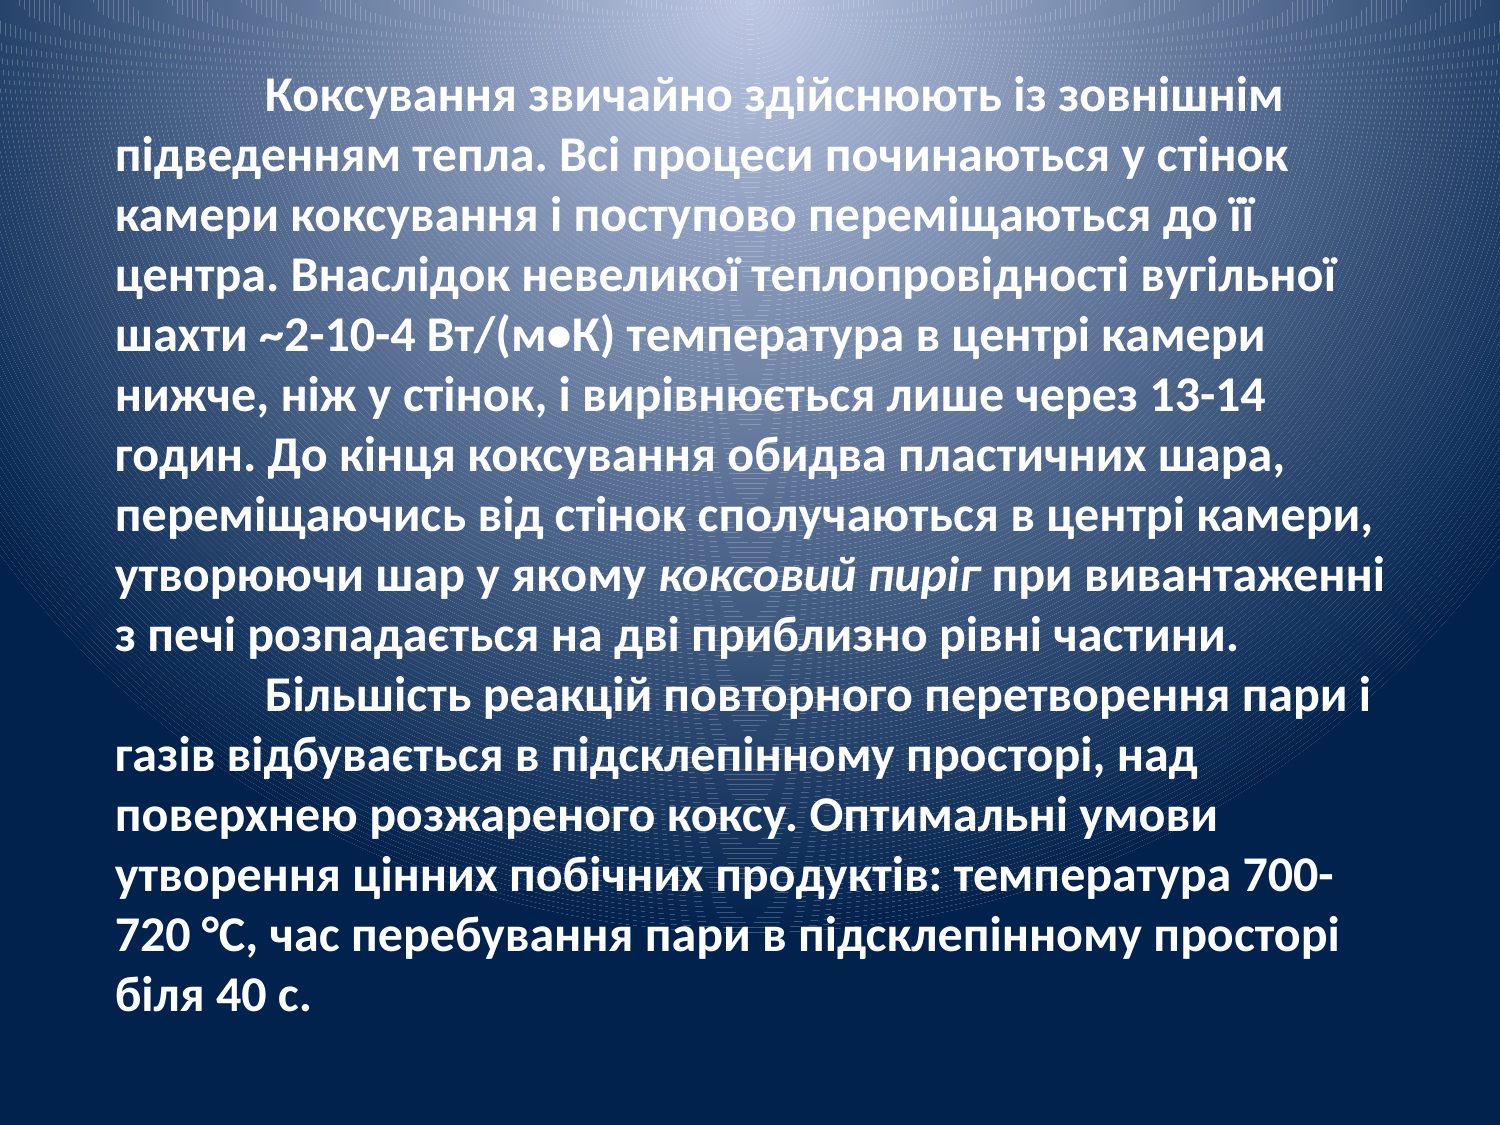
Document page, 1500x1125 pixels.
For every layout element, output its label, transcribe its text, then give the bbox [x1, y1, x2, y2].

text_box Коксування звичайно здійснюють із зовнішнім підведенням тепла. Всі процеси починаються у стінок камери коксування і поступово переміщаються до її центра. Внаслідок невеликої теплопровідності вугільної шахти ~2-10-4 Вт/(м•К) температура в центрі камери нижче, ніж у стінок, і вирівнюється лише через 13-14 годин. До кінця коксування обидва пластичних шара, переміщаючись від стінок сполучаються в центрі камери, утворюючи шар у якому коксовий пиріг при вивантаженні з печі розпадається на дві приблизно рівні частини. Більшість реакцій повторного перетворення пари і газів відбувається в підсклепінному просторі, над поверхнею розжареного коксу. Оптимальні умови утворення цінних побічних продуктів: температура 700-720 °С, час перебування пари в підсклепінному просторі біля 40 с. [100, 54, 1412, 1030]
